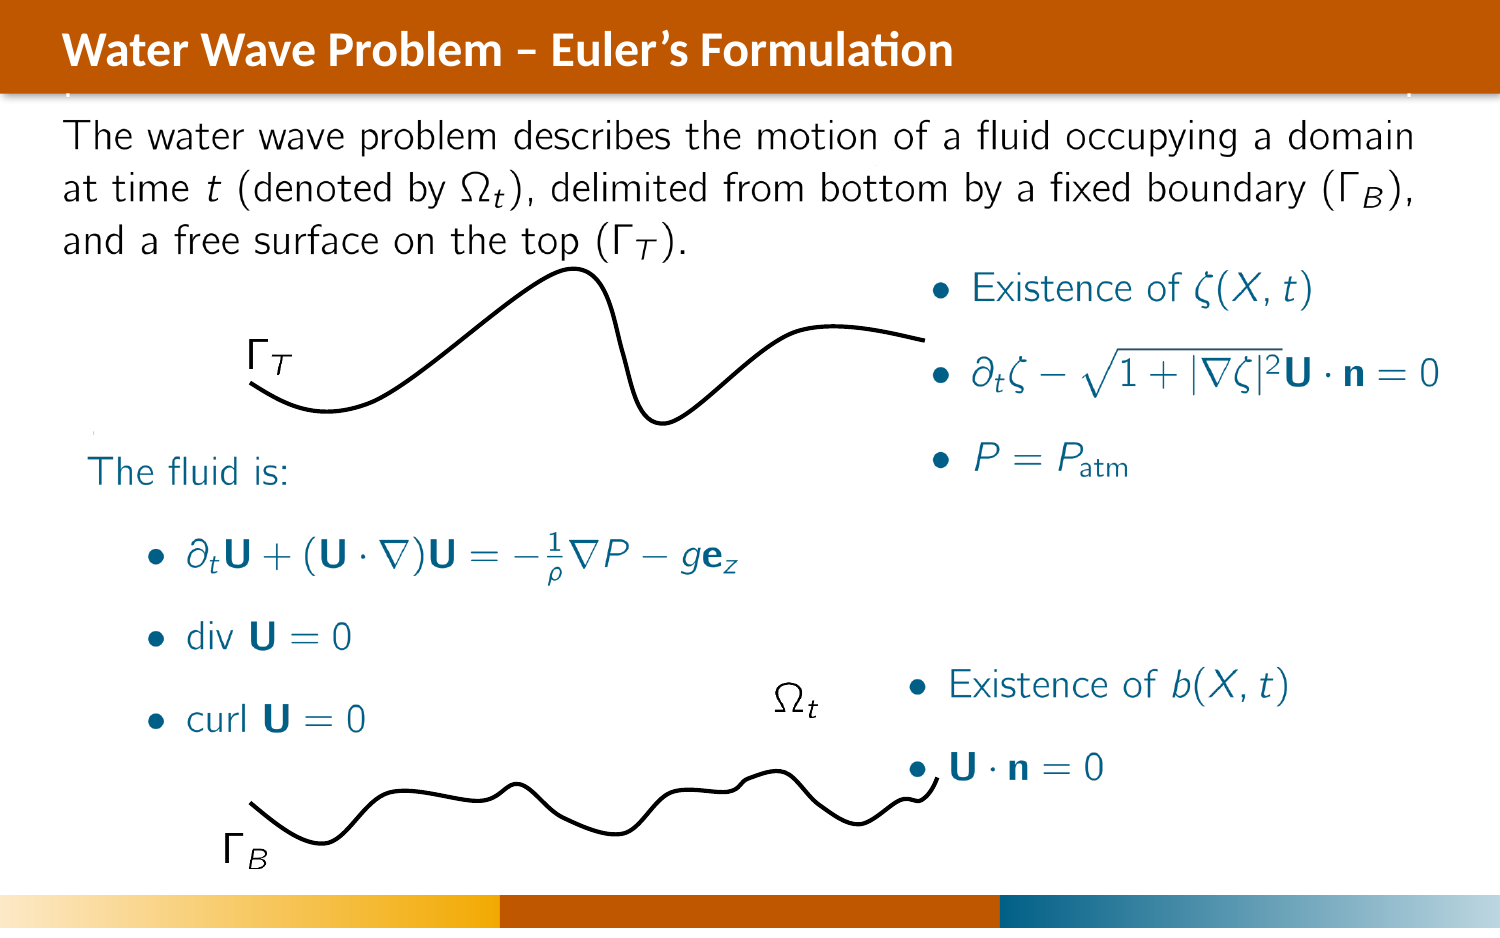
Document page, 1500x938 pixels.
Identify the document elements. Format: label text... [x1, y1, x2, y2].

table_header [500, 896, 1000, 927]
picture [62, 93, 1461, 478]
picture [351, 708, 361, 730]
text_box [248, 273, 869, 426]
picture [224, 833, 267, 869]
table_header [1000, 896, 1500, 927]
picture [774, 680, 819, 719]
picture [850, 560, 1376, 782]
table_header [0, 896, 500, 927]
picture [249, 339, 292, 376]
text_box Water Wave Problem – Euler’s Formulation [0, 0, 1500, 96]
picture [87, 430, 751, 733]
text_box [248, 768, 935, 846]
